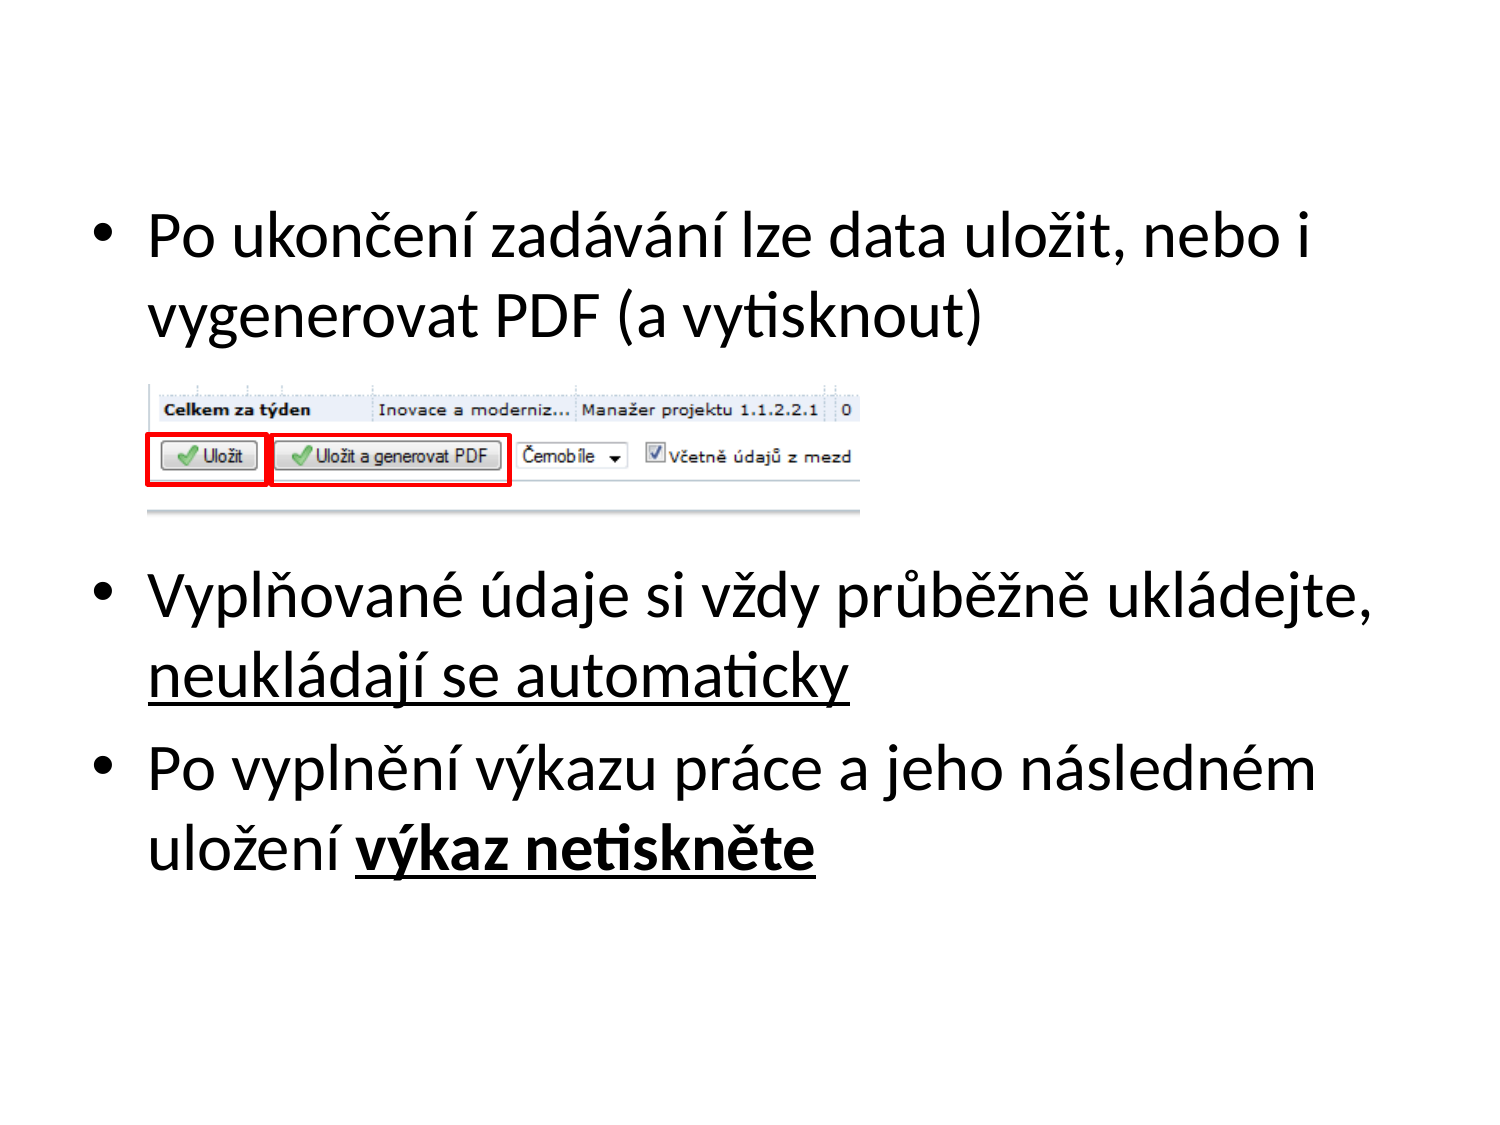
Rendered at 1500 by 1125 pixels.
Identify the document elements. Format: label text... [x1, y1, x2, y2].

picture [147, 384, 861, 540]
list Po ukončení zadávání lze data uložit, nebo i vygenerovat PDF (a vytisknout) Vyplňované údaje si vždy průběžně ukládejte, neukládají se automaticky Po vyplnění výkazu práce a jeho následném uložení výkaz netiskněte [76, 183, 1427, 926]
